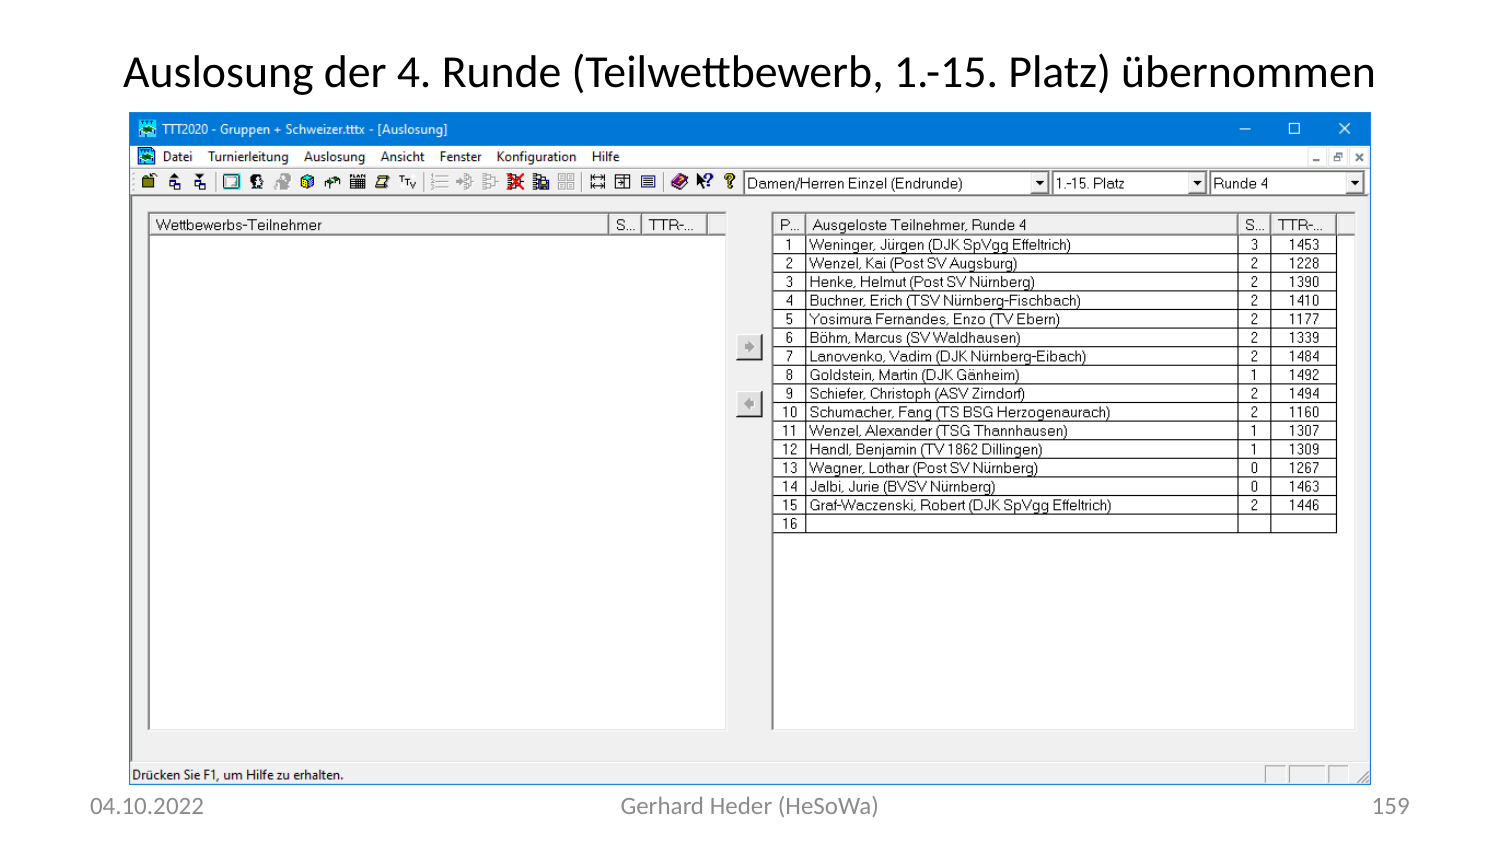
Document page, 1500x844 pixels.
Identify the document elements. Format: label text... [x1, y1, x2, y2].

footer Gerhard Heder (HeSoWa) [512, 794, 988, 827]
picture [129, 111, 1371, 785]
title Auslosung der 4. Runde (Teilwettbewerb, 1.-15. Platz) übernommen [74, 33, 1426, 106]
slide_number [75, 782, 425, 827]
slide_number 159 [1074, 782, 1425, 827]
